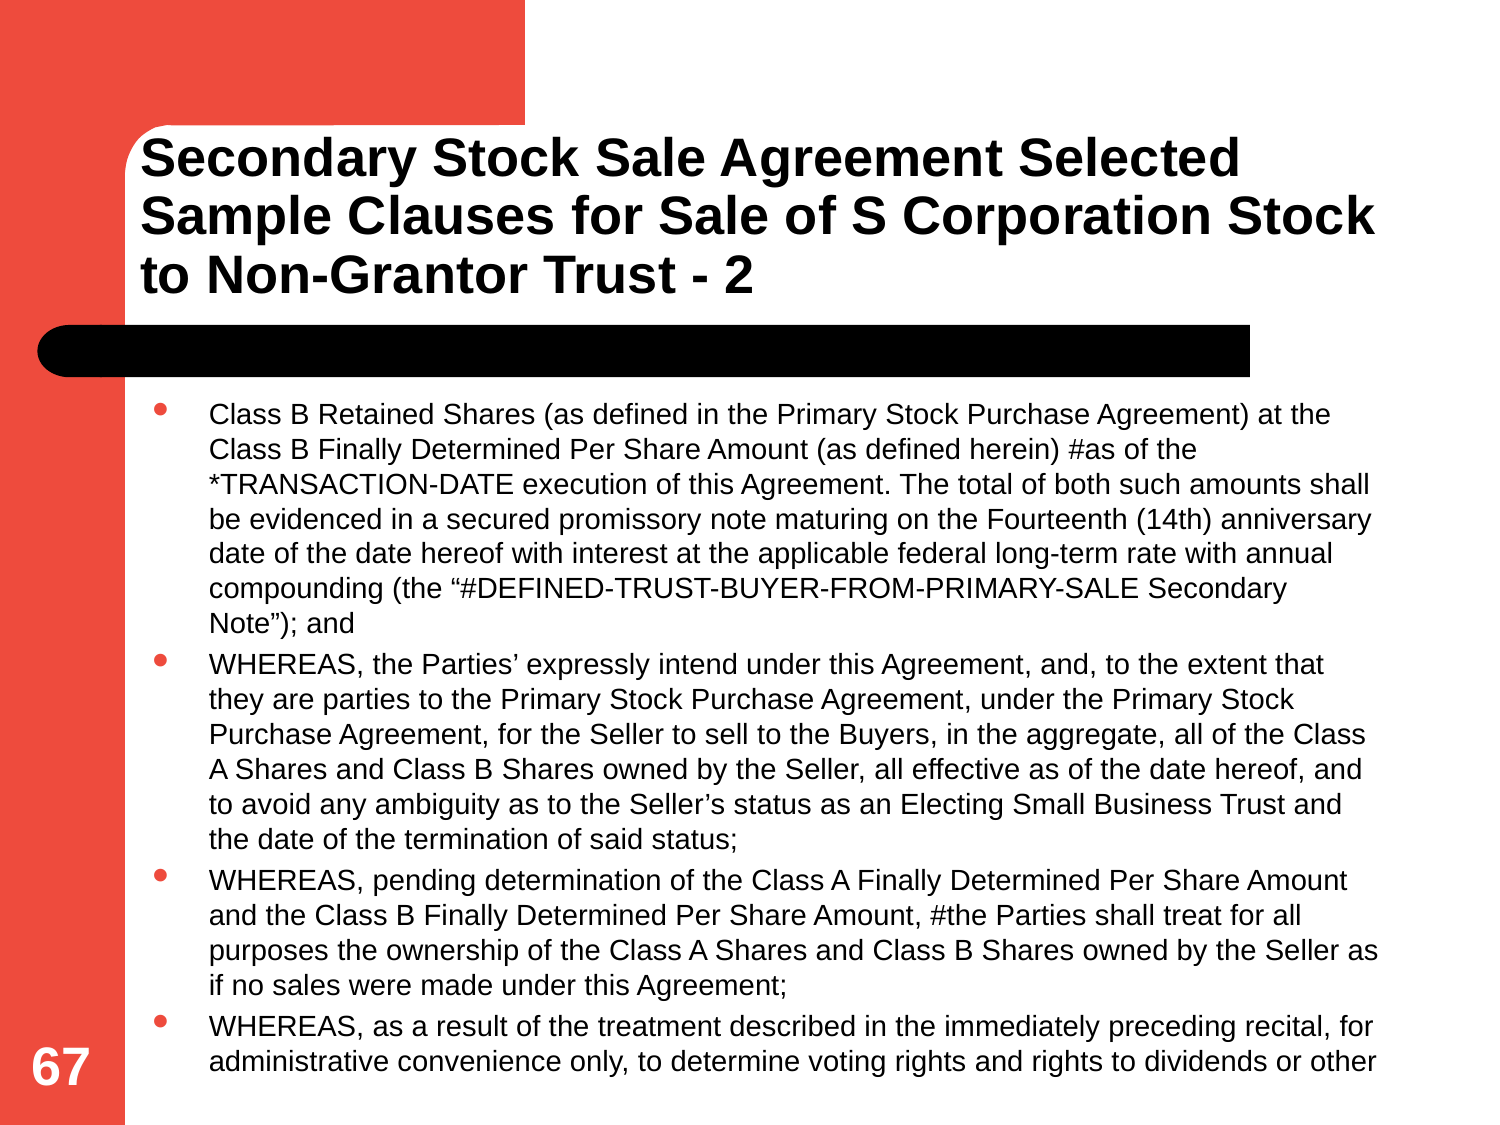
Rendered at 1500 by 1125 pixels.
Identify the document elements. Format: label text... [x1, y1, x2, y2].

slide_number 67 [13, 1023, 111, 1105]
list Class B Retained Shares (as defined in the Primary Stock Purchase Agreement) at the Class B Finally Determined Per Share Amount (as defined herein) #as of the *TRANSACTION-DATE execution of this Agreement. The total of both such amounts shall be evidenced in a secured promissory note maturing on the Fourteenth (14th) anniversary date of the date hereof with interest at the applicable federal long-term rate with annual compounding (the “#DEFINED-TRUST-BUYER-FROM-PRIMARY-SALE Secondary Note”); and WHEREAS, the Parties’ expressly intend under this Agreement, and, to the extent that they are parties to the Primary Stock Purchase Agreement, under the Primary Stock Purchase Agreement, for the Seller to sell to the Buyers, in the aggregate, all of the Class A Shares and Class B Shares owned by the Seller, all effective as of the date hereof, and to avoid any ambiguity as to the Seller’s status as an Electing Small Business Trust and the date of the termination of said status; WHEREAS, pending determination of the Class A Finally Determined Per Share Amount and the Class B Finally Determined Per Share Amount, #the Parties shall treat for all purposes the ownership of the Class A Shares and Class B Shares owned by the Seller as if no sales were made under this Agreement; WHEREAS, as a result of the treatment described in the immediately preceding recital, for administrative convenience only, to determine voting rights and rights to dividends or other [137, 387, 1400, 999]
title Secondary Stock Sale Agreement Selected Sample Clauses for Sale of S Corporation Stock to Non-Grantor Trust - 2 [125, 125, 1425, 313]
